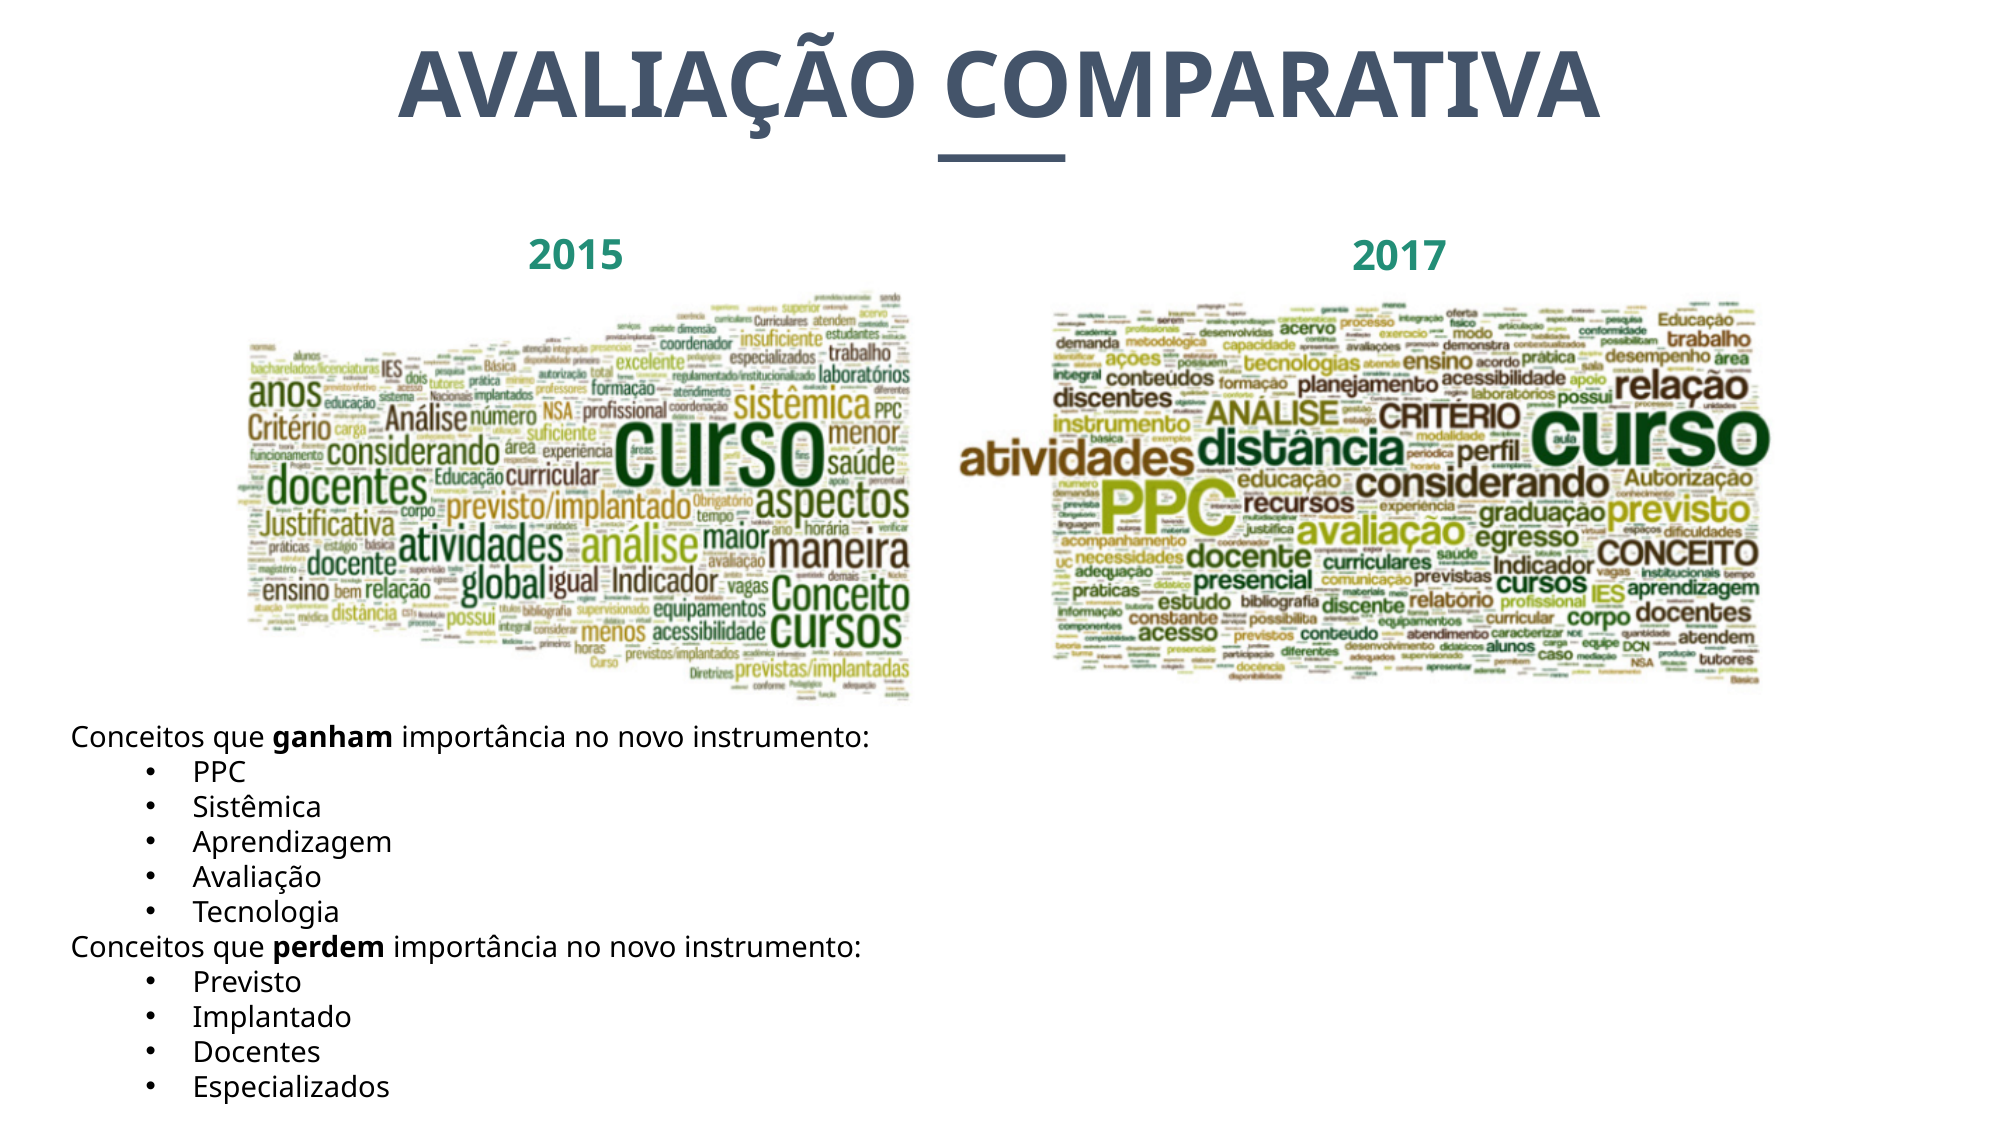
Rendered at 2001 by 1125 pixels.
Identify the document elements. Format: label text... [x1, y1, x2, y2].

text_box 2017 [1050, 227, 1750, 280]
text_box AVALIAÇÃO COMPARATIVA [391, 22, 1609, 140]
text_box Conceitos que ganham importância no novo instrumento: PPC Sistêmica Aprendizagem Avaliação Tecnologia Conceitos que perdem importância no novo instrumento: Previsto Implantado Docentes Especializados [55, 710, 1944, 1111]
text_box 2015 [249, 226, 904, 280]
text_box [937, 154, 1066, 162]
picture [217, 280, 1783, 720]
